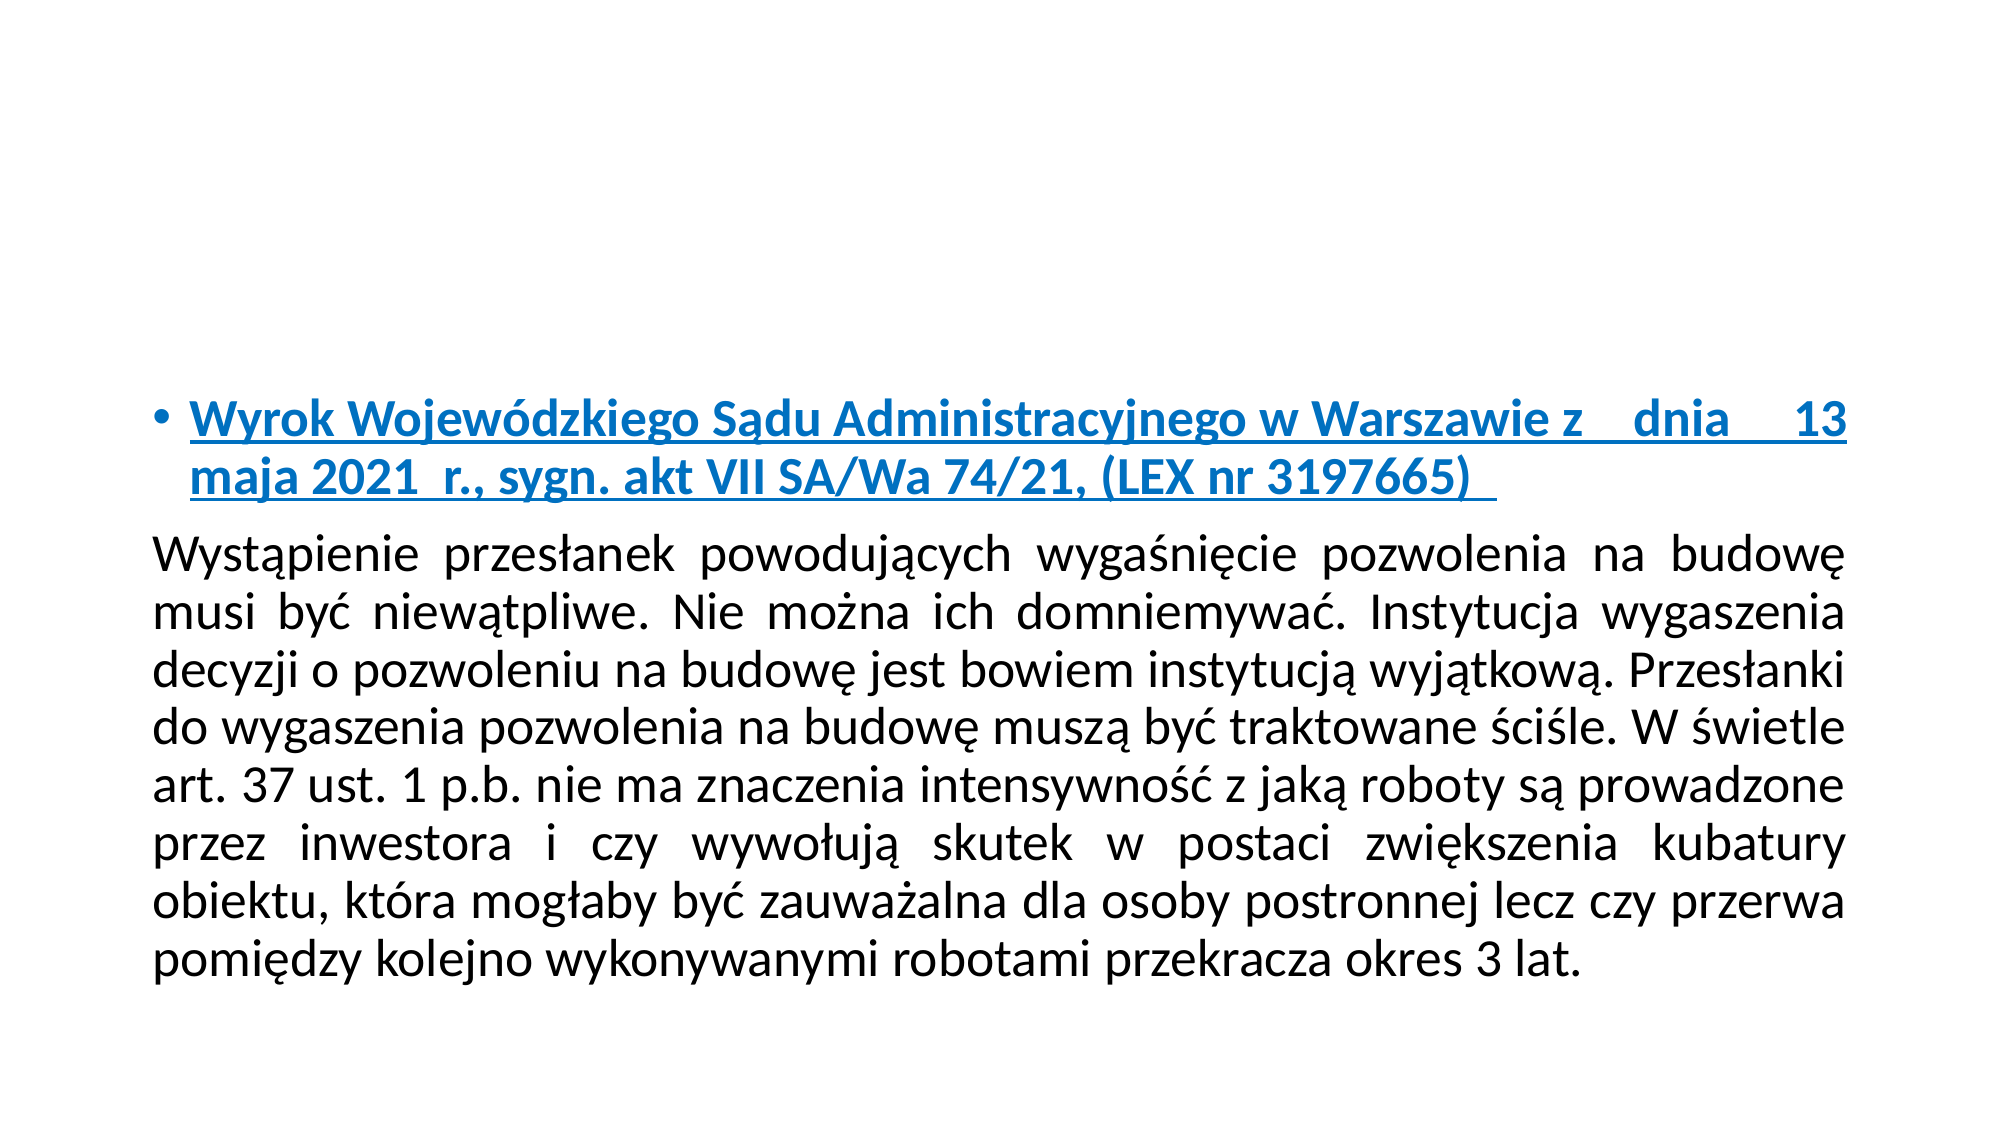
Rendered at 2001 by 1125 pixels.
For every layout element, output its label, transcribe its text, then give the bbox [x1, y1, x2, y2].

list Wyrok Wojewódzkiego Sądu Administracyjnego w Warszawie z dnia 13 maja 2021 r., sygn. akt VII SA/Wa 74/21, (LEX nr 3197665) Wystąpienie przesłanek powodujących wygaśnięcie pozwolenia na budowę musi być niewątpliwe. Nie można ich domniemywać. Instytucja wygaszenia decyzji o pozwoleniu na budowę jest bowiem instytucją wyjątkową. Przesłanki do wygaszenia pozwolenia na budowę muszą być traktowane ściśle. W świetle art. 37 ust. 1 p.b. nie ma znaczenia intensywność z jaką roboty są prowadzone przez inwestora i czy wywołują skutek w postaci zwiększenia kubatury obiektu, która mogłaby być zauważalna dla osoby postronnej lecz czy przerwa pomiędzy kolejno wykonywanymi robotami przekracza okres 3 lat. [137, 299, 1863, 1014]
